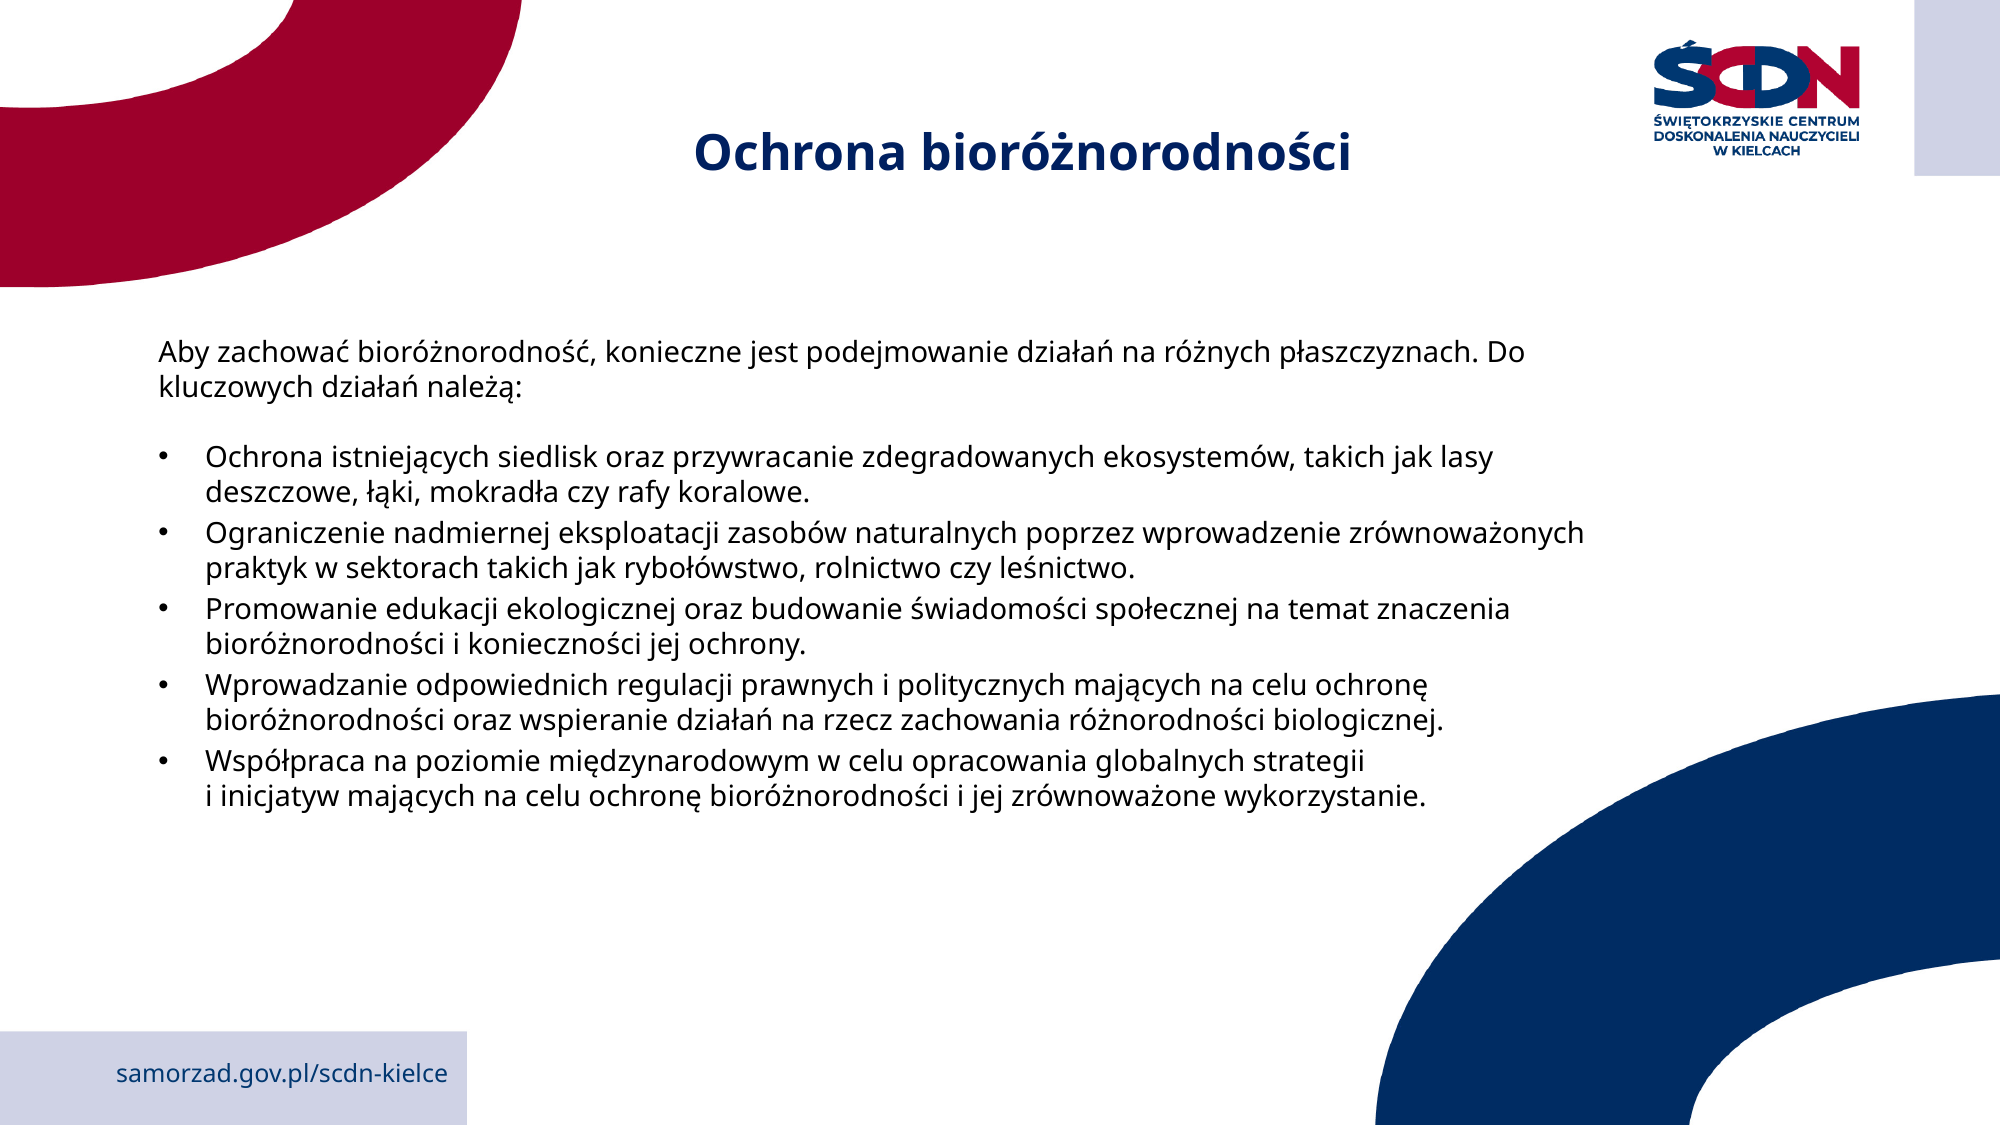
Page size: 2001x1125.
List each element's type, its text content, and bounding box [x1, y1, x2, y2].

picture [0, 0, 2000, 1125]
text_box Ochrona bioróżnorodności [678, 112, 1428, 188]
text_box Aby zachować bioróżnorodność, konieczne jest podejmowanie działań na różnych płaszczyznach. Do kluczowych działań należą: Ochrona istniejących siedlisk oraz przywracanie zdegradowanych ekosystemów, takich jak lasy deszczowe, łąki, mokradła czy rafy koralowe. Ograniczenie nadmiernej eksploatacji zasobów naturalnych poprzez wprowadzenie zrównoważonych praktyk w sektorach takich jak rybołówstwo, rolnictwo czy leśnictwo. Promowanie edukacji ekologicznej oraz budowanie świadomości społecznej na temat znaczenia bioróżnorodności i konieczności jej ochrony. Wprowadzanie odpowiednich regulacji prawnych i politycznych mających na celu ochronę bioróżnorodności oraz wspieranie działań na rzecz zachowania różnorodności biologicznej. Współpraca na poziomie międzynarodowym w celu opracowania globalnych strategii i inicjatyw mających na celu ochronę bioróżnorodności i jej zrównoważone wykorzystanie. [143, 325, 1611, 821]
